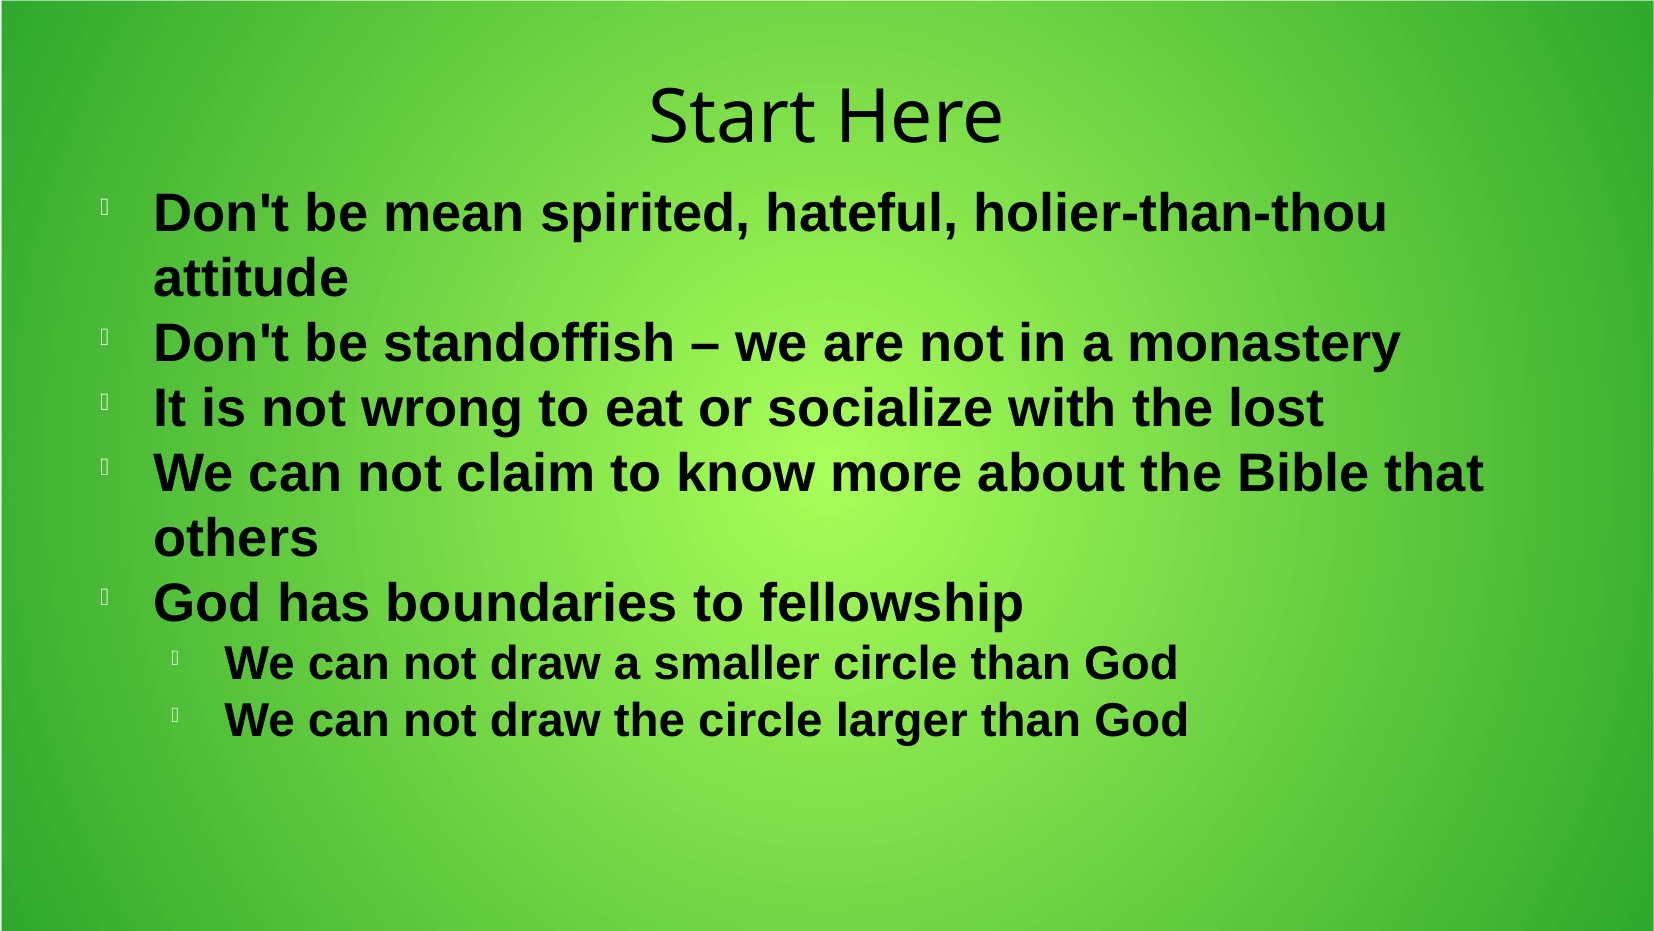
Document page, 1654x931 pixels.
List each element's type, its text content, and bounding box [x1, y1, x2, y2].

text_box Don't be mean spirited, hateful, holier-than-thou attitude Don't be standoffish – we are not in a monastery It is not wrong to eat or socialize with the lost We can not claim to know more about the Bible that others God has boundaries to fellowship We can not draw a smaller circle than God We can not draw the circle larger than God [82, 177, 1571, 886]
text_box Start Here [82, 35, 1571, 177]
picture [0, 0, 1654, 931]
